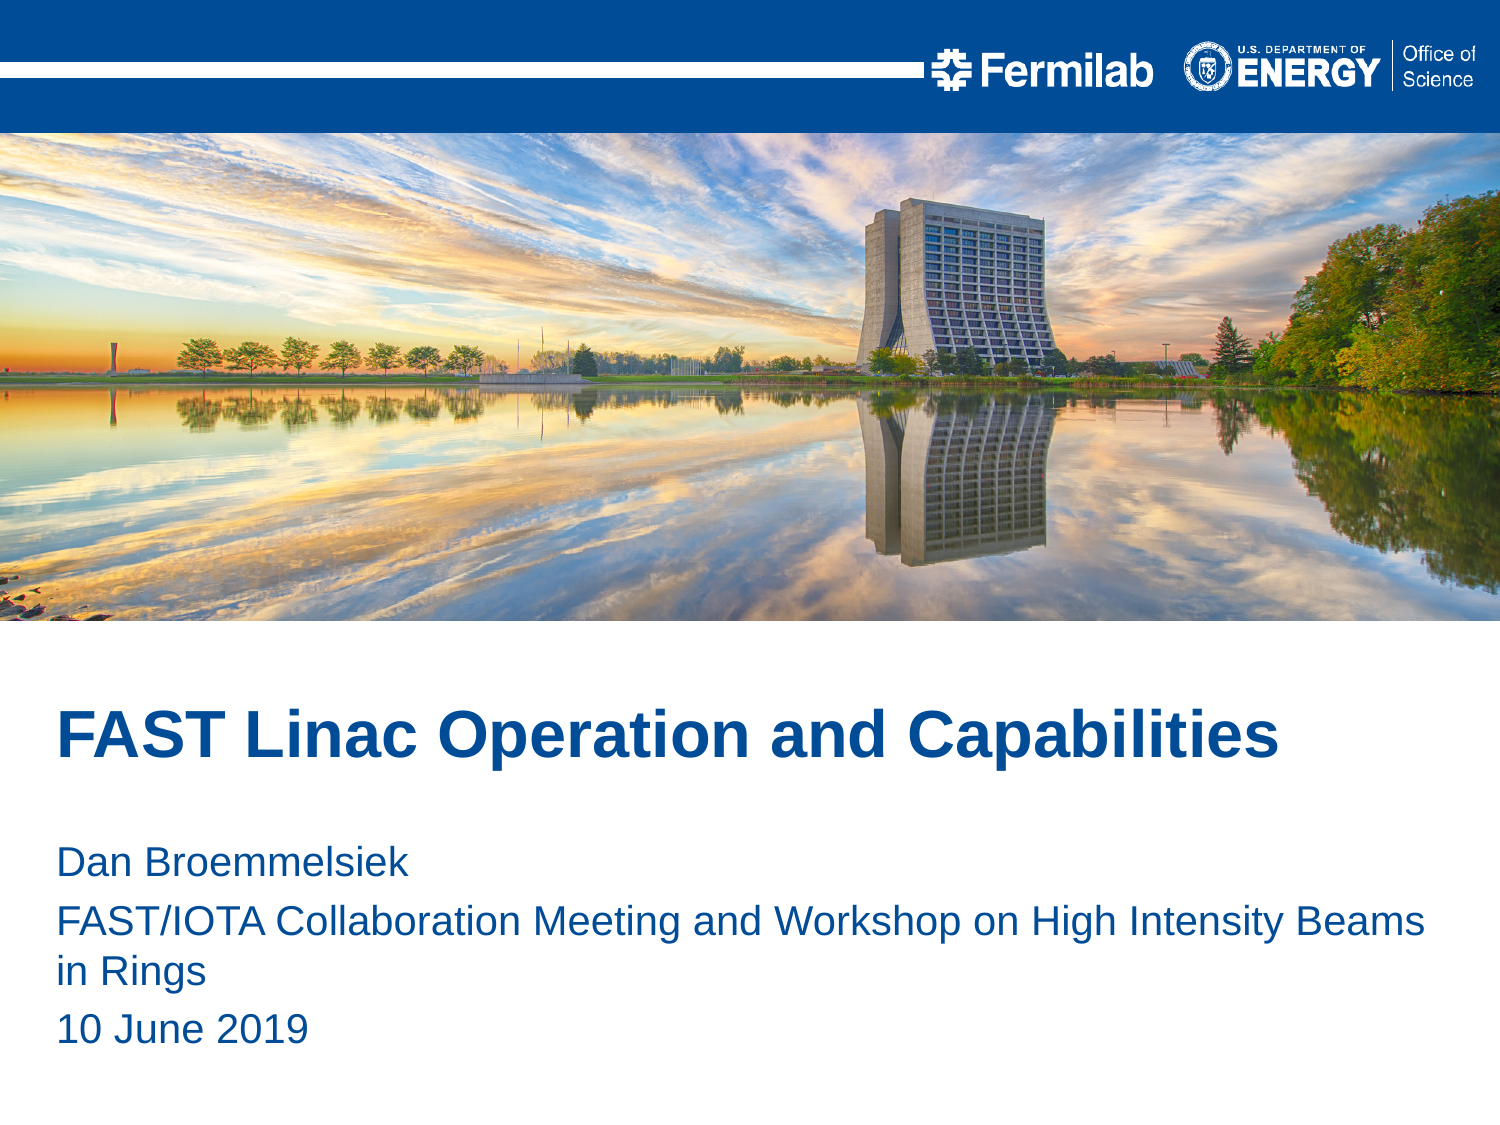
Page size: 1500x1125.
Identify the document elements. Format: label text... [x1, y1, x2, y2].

list FAST Linac Operation and Capabilities [56, 648, 1451, 813]
picture [0, 133, 1500, 621]
list Dan Broemmelsiek FAST/IOTA Collaboration Meeting and Workshop on High Intensity Beams in Rings 10 June 2019 [56, 827, 1451, 1056]
